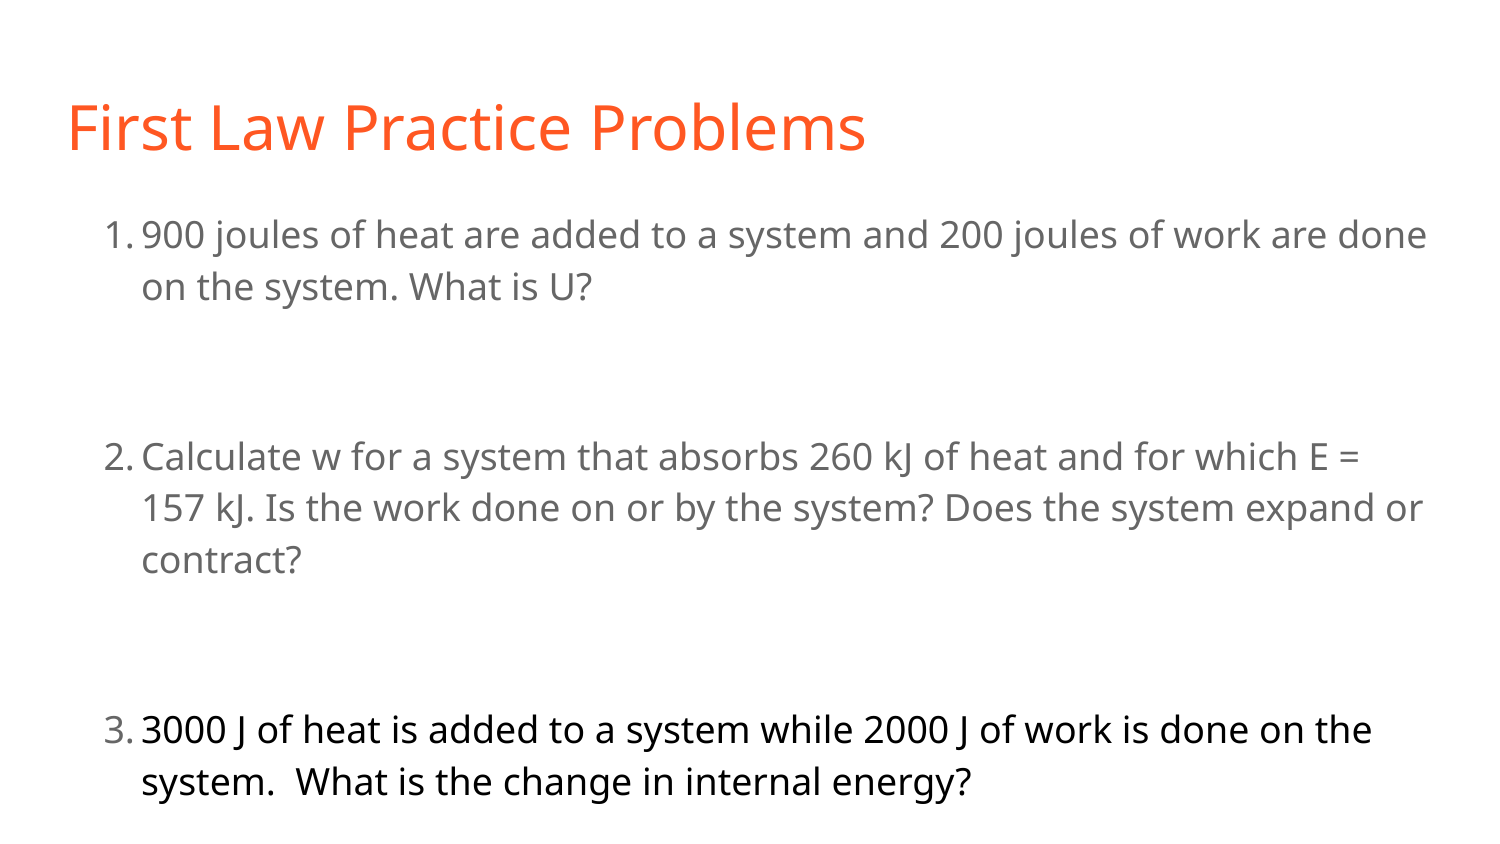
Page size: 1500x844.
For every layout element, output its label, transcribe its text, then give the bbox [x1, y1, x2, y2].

title First Law Practice Problems [51, 72, 1449, 167]
list 900 joules of heat are added to a system and 200 joules of work are done on the system. What is U? Calculate w for a system that absorbs 260 kJ of heat and for which E = 157 kJ. Is the work done on or by the system? Does the system expand or contract? 3000 J of heat is added to a system while 2000 J of work is done on the system. What is the change in internal energy? [51, 189, 1449, 832]
